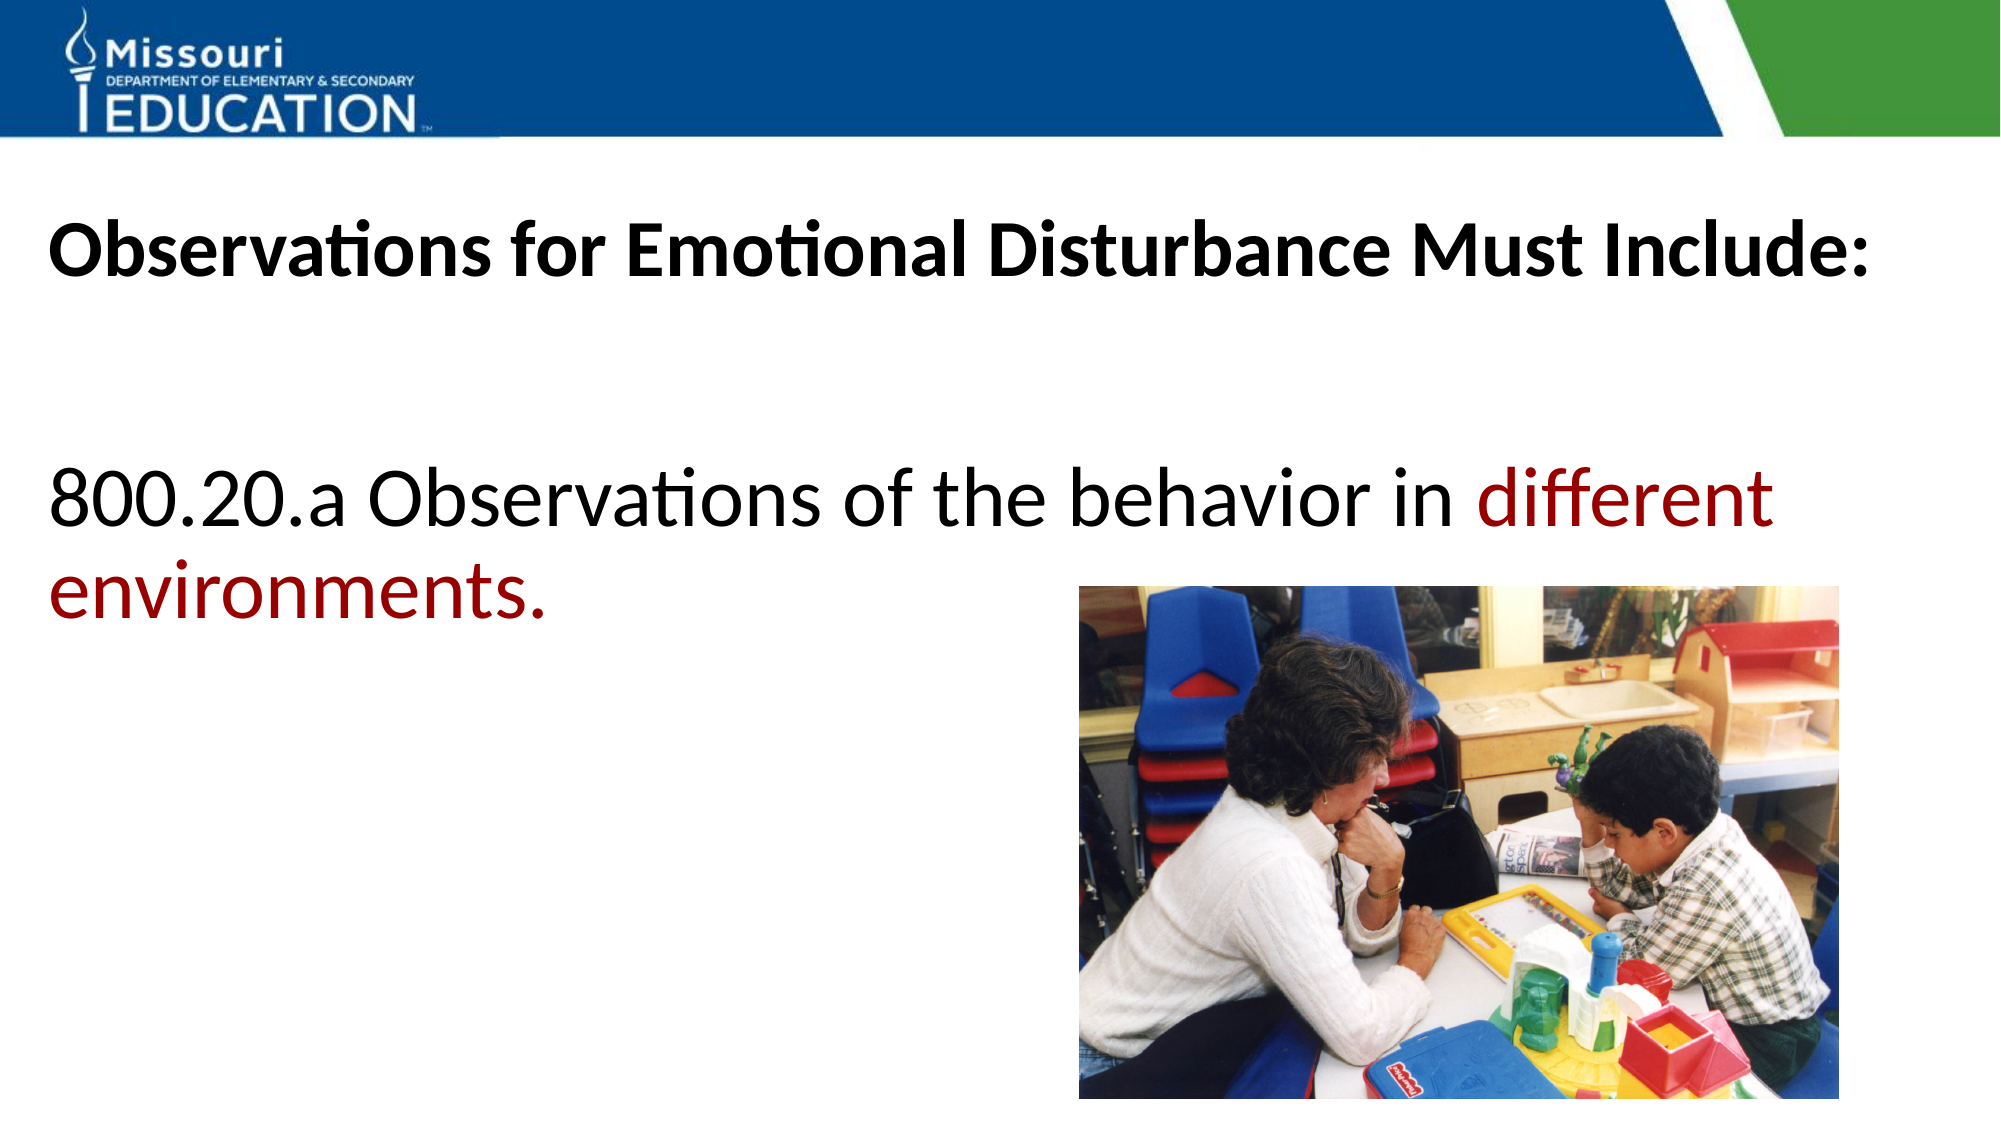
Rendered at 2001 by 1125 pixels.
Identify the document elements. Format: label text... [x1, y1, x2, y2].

picture [0, 0, 2001, 1125]
list 800.20.a Observations of the behavior in different environments. [33, 354, 1967, 1080]
title Observations for Emotional Disturbance Must Include: [33, 162, 1967, 338]
